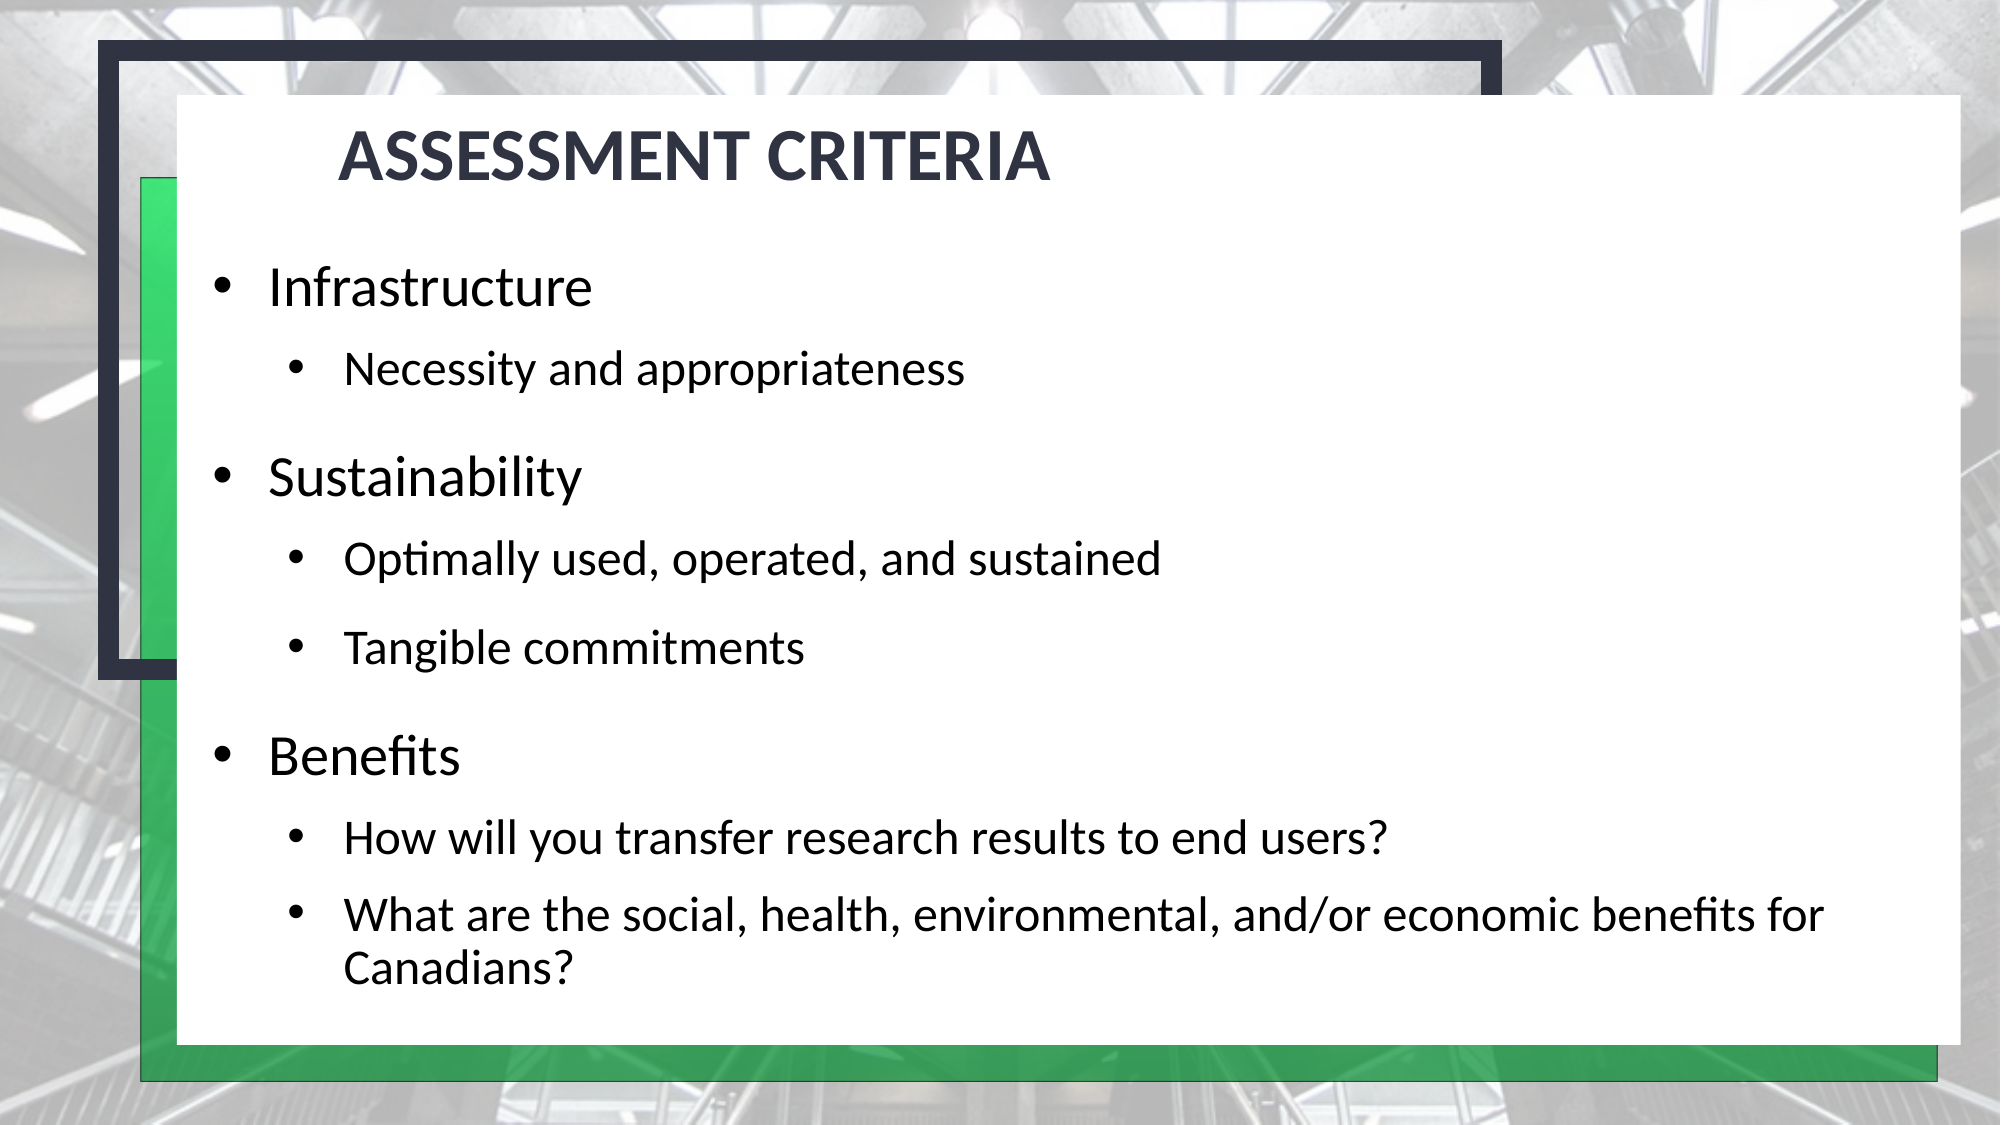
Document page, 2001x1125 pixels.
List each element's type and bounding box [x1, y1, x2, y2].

text_box [108, 50, 1961, 1082]
picture [0, 0, 2000, 1125]
